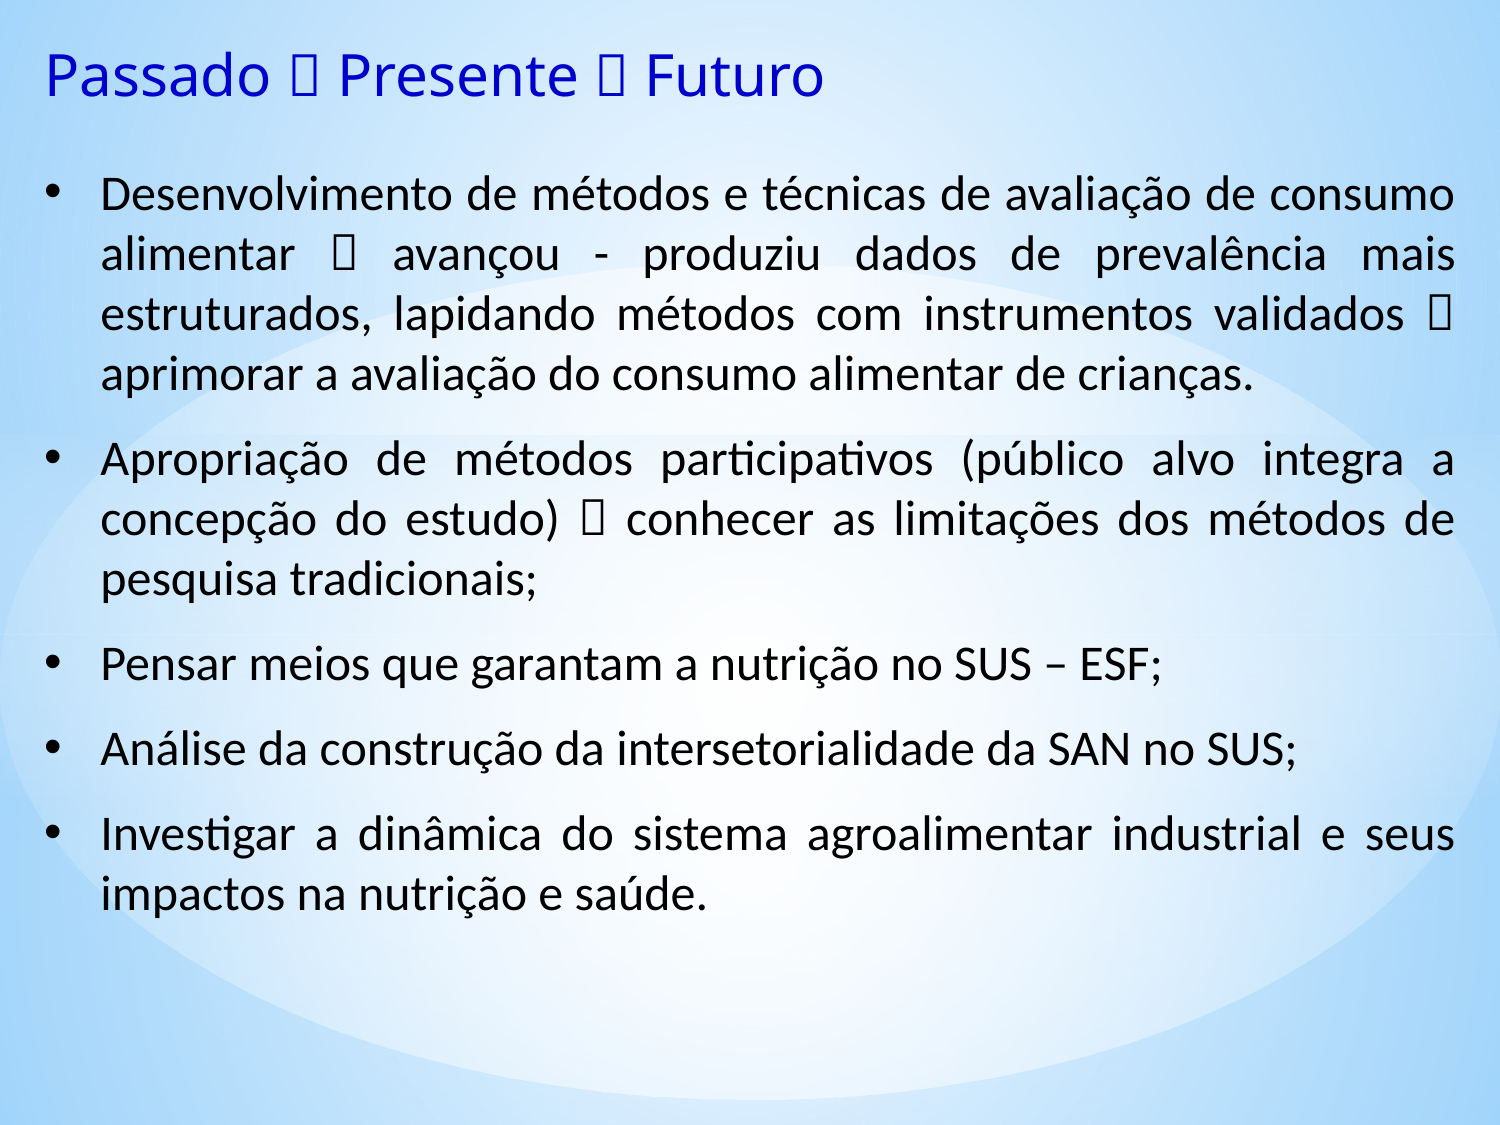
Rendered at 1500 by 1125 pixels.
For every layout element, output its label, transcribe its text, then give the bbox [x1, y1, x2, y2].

text_box Passado  Presente  Futuro Desenvolvimento de métodos e técnicas de avaliação de consumo alimentar  avançou - produziu dados de prevalência mais estruturados, lapidando métodos com instrumentos validados  aprimorar a avaliação do consumo alimentar de crianças. Apropriação de métodos participativos (público alvo integra a concepção do estudo)  conhecer as limitações dos métodos de pesquisa tradicionais; Pensar meios que garantam a nutrição no SUS – ESF; Análise da construção da intersetorialidade da SAN no SUS; Investigar a dinâmica do sistema agroalimentar industrial e seus impactos na nutrição e saúde. [29, 30, 1471, 986]
